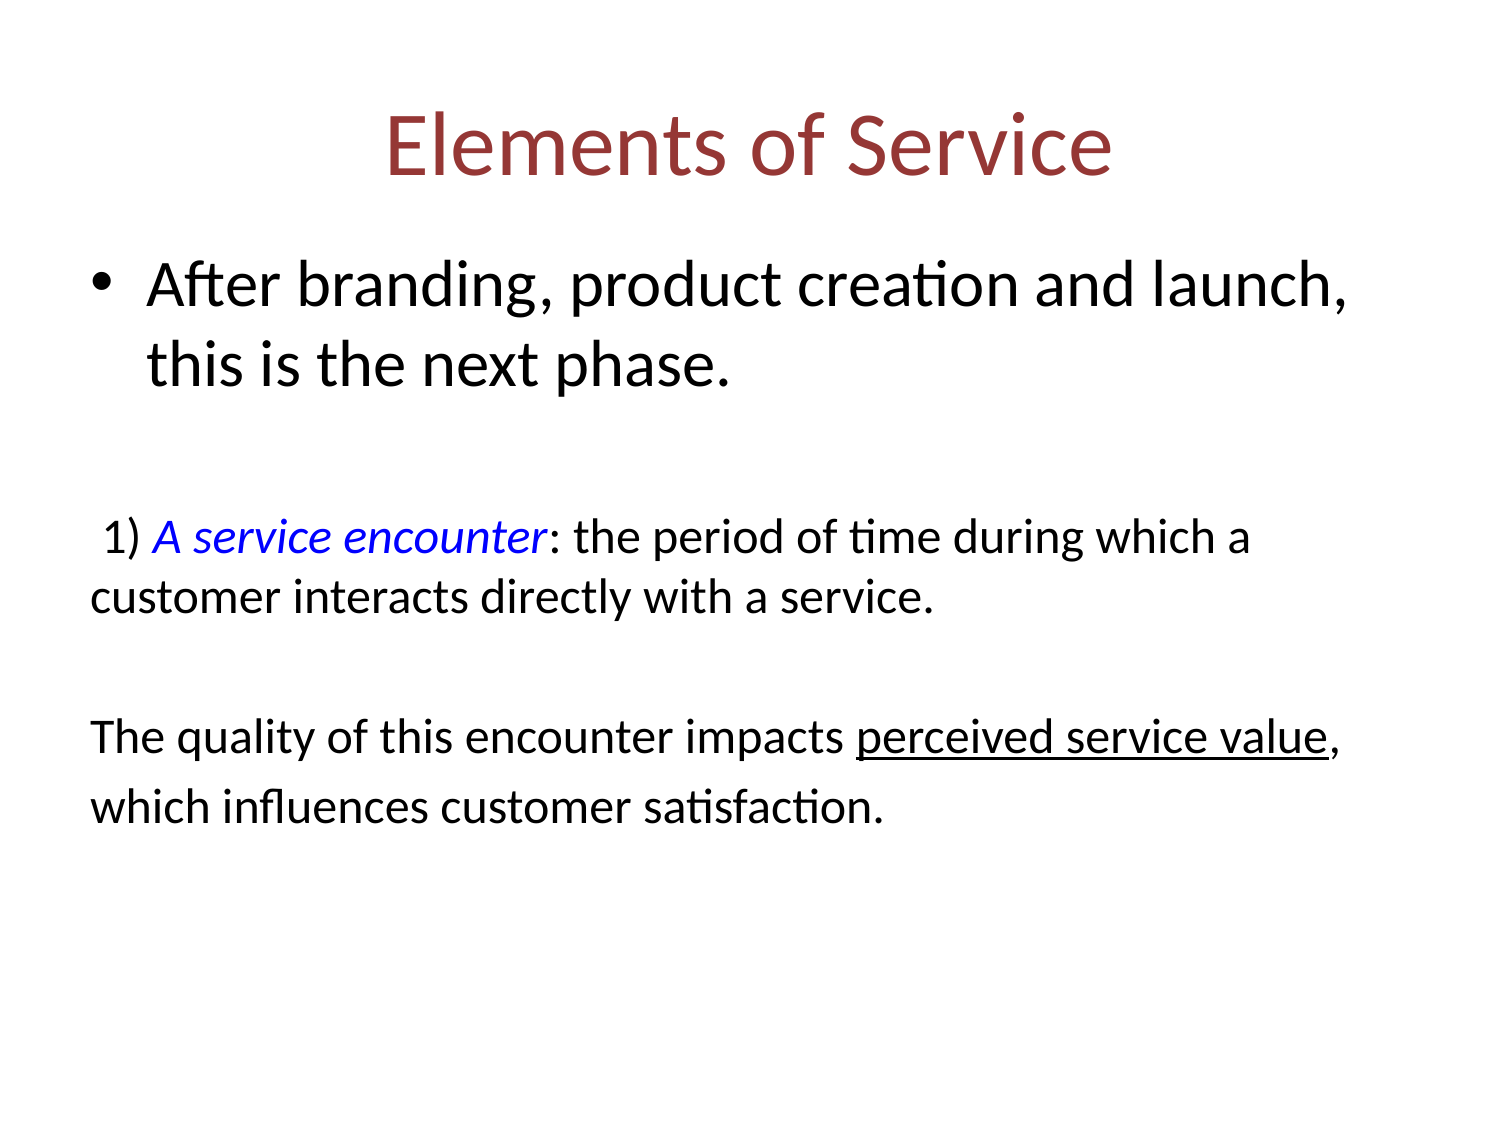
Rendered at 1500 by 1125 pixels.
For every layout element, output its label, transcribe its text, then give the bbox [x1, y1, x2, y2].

title Elements of Service [75, 45, 1425, 232]
list After branding, product creation and launch, this is the next phase. 1) A service encounter: the period of time during which a customer interacts directly with a service. The quality of this encounter impacts perceived service value, which influences customer satisfaction. [75, 232, 1425, 1044]
